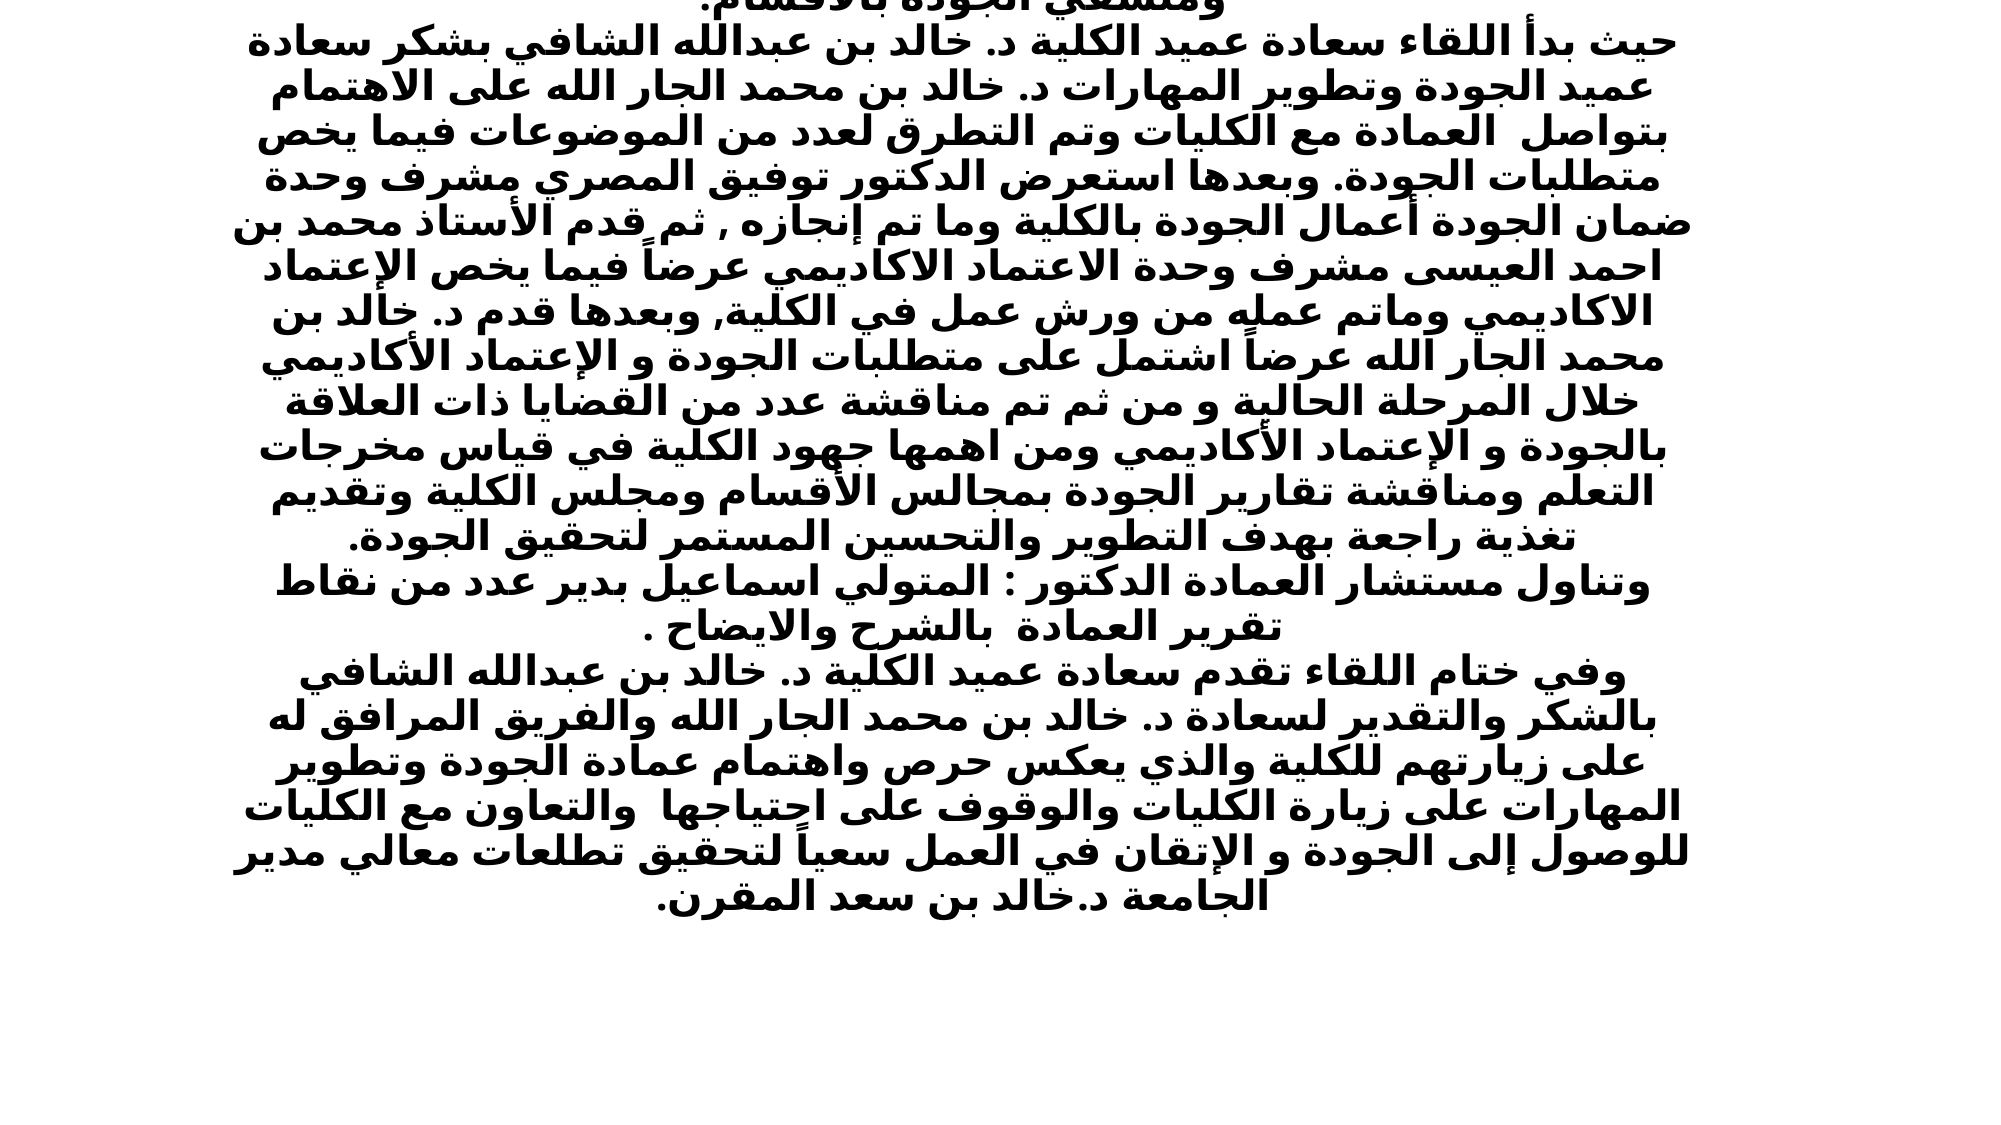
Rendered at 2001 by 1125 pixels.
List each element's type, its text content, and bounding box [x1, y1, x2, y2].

title الكلية تستقبل وفد من عميد الجودة وتطوير المهارات استقبل سعادة عميد كلية العلوم والدراسات الإنسانية بالغاط د . خالد بن عبدالله الشافي يوم الأحد الموافق 18/ 6 / 1437هـ سعادة عميد الجودة وتطوير المهارات د. خالد بن محمد الجار الله والفريق المرافق له. وحضر اللقاء وكيل الكلية للتطوير والجودة أ. عادل بن حميدان الشمري ومشرفي الأقسام ومشرفي وحدتي ضمان الجودة و الإعتماد الاكاديمي ومنسقي الجودة بالاقسام. حيث بدأ اللقاء سعادة عميد الكلية د. خالد بن عبدالله الشافي بشكر سعادة عميد الجودة وتطوير المهارات د. خالد بن محمد الجار الله على الاهتمام بتواصل العمادة مع الكليات وتم التطرق لعدد من الموضوعات فيما يخص متطلبات الجودة. وبعدها استعرض الدكتور توفيق المصري مشرف وحدة ضمان الجودة أعمال الجودة بالكلية وما تم إنجازه , ثم قدم الأستاذ محمد بن احمد العيسى مشرف وحدة الاعتماد الاكاديمي عرضاً فيما يخص الإعتماد الاكاديمي وماتم عمله من ورش عمل في الكلية, وبعدها قدم د. خالد بن محمد الجار الله عرضاً اشتمل على متطلبات الجودة و الإعتماد الأكاديمي خلال المرحلة الحالية و من ثم تم مناقشة عدد من القضايا ذات العلاقة بالجودة و الإعتماد الأكاديمي ومن اهمها جهود الكلية في قياس مخرجات التعلم ومناقشة تقارير الجودة بمجالس الأقسام ومجلس الكلية وتقديم تغذية راجعة بهدف التطوير والتحسين المستمر لتحقيق الجودة. وتناول مستشار العمادة الدكتور : المتولي اسماعيل بدير عدد من نقاط تقرير العمادة بالشرح والايضاح . وفي ختام اللقاء تقدم سعادة عميد الكلية د. خالد بن عبدالله الشافي بالشكر والتقدير لسعادة د. خالد بن محمد الجار الله والفريق المرافق له على زيارتهم للكلية والذي يعكس حرص واهتمام عمادة الجودة وتطوير المهارات على زيارة الكليات والوقوف على احتياجها والتعاون مع الكليات للوصول إلى الجودة و الإتقان في العمل سعياً لتحقيق تطلعات معالي مدير الجامعة د.خالد بن سعد المقرن. [213, 630, 1714, 1023]
